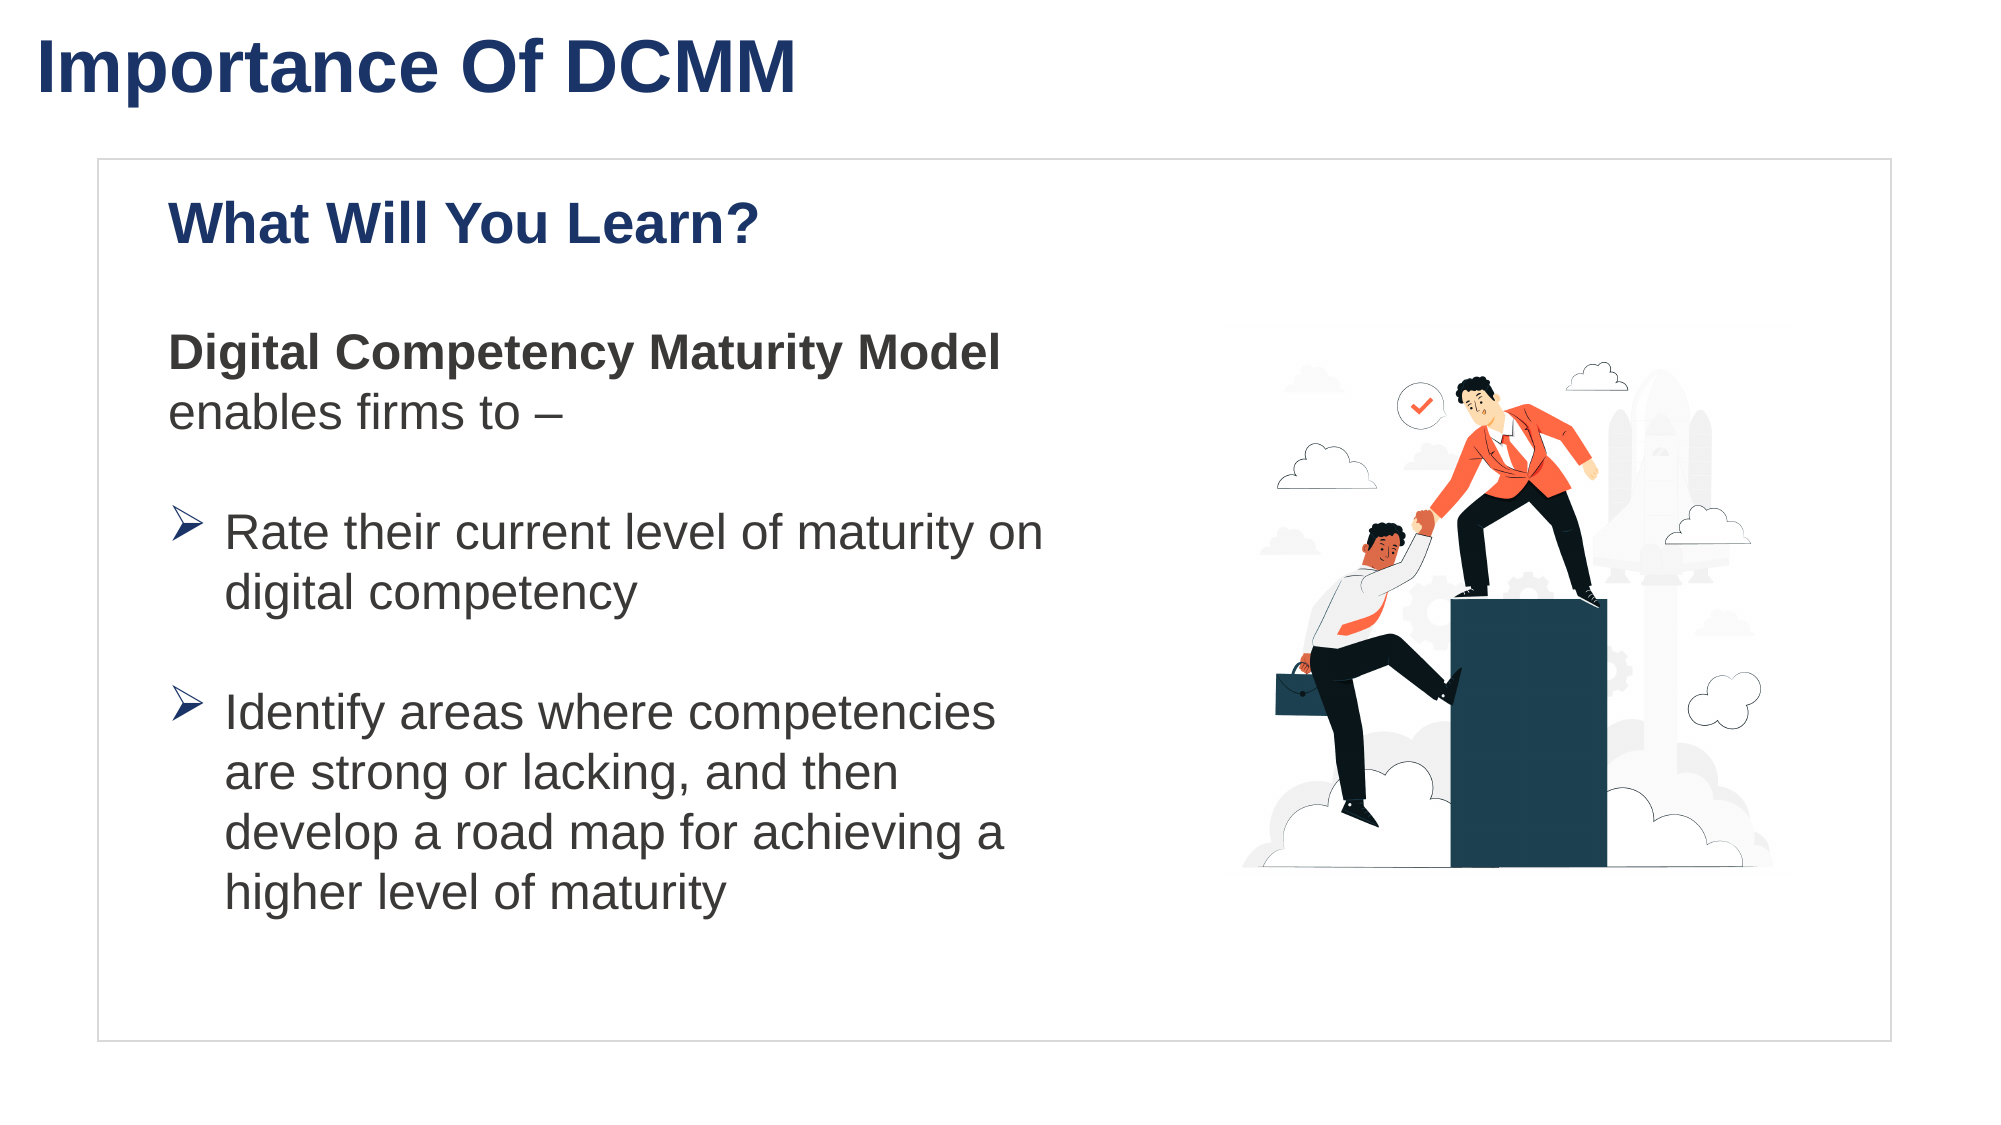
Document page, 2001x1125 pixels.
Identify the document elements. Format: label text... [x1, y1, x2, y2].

text_box What Will You Learn? [153, 178, 981, 263]
text_box Importance Of DCMM [21, 19, 981, 116]
text_box [97, 158, 1892, 1042]
picture [1225, 323, 1794, 877]
